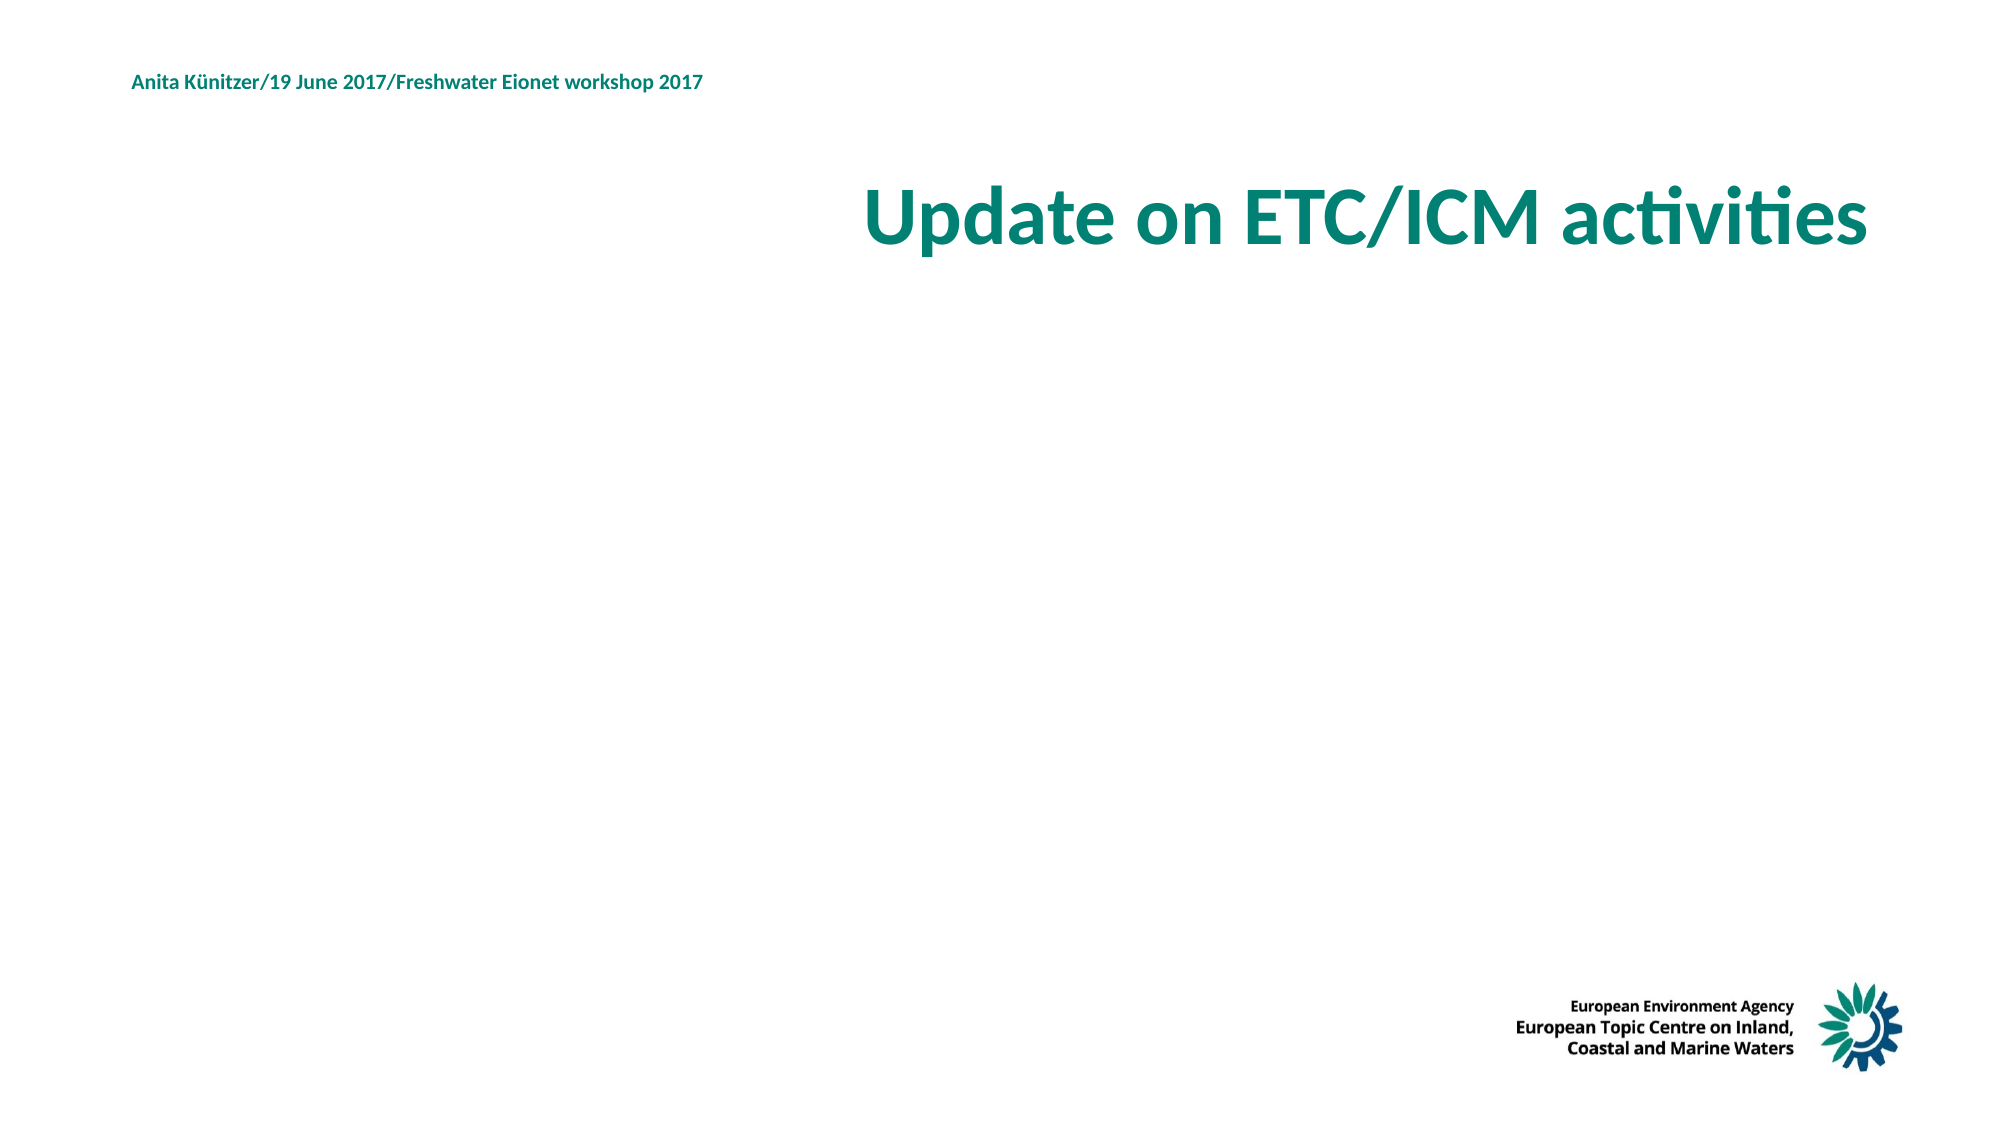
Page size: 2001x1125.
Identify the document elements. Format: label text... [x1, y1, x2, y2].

list Update on ETC/ICM activities [116, 153, 1885, 391]
picture [1505, 974, 1914, 1087]
list Anita Künitzer/19 June 2017/Freshwater Eionet workshop 2017 [116, 60, 745, 113]
